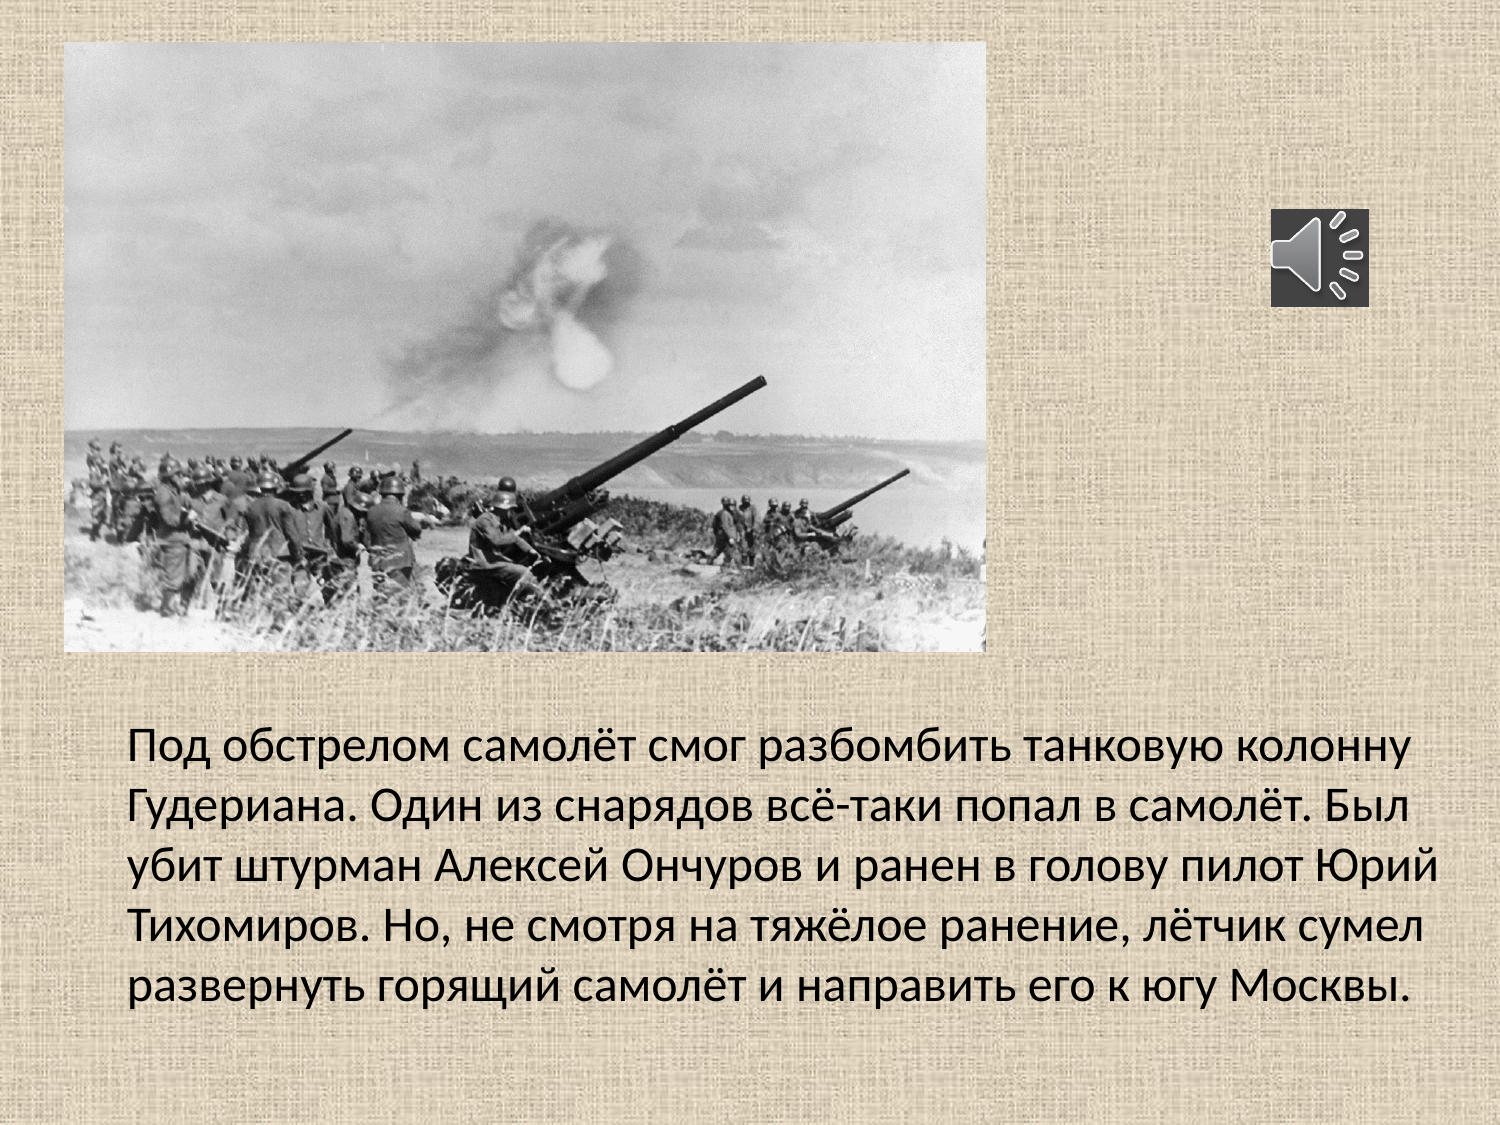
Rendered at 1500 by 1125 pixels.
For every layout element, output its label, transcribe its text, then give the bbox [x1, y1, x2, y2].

picture [0, 0, 1500, 1125]
text_box Под обстрелом самолёт смог разбомбить танковую колонну Гудериана. Один из снарядов всё-таки попал в самолёт. Был убит штурман Алексей Ончуров и ранен в голову пилот Юрий Тихомиров. Но, не смотря на тяжёлое ранение, лётчик сумел развернуть горящий самолёт и направить его к югу Москвы. [112, 704, 1471, 1019]
